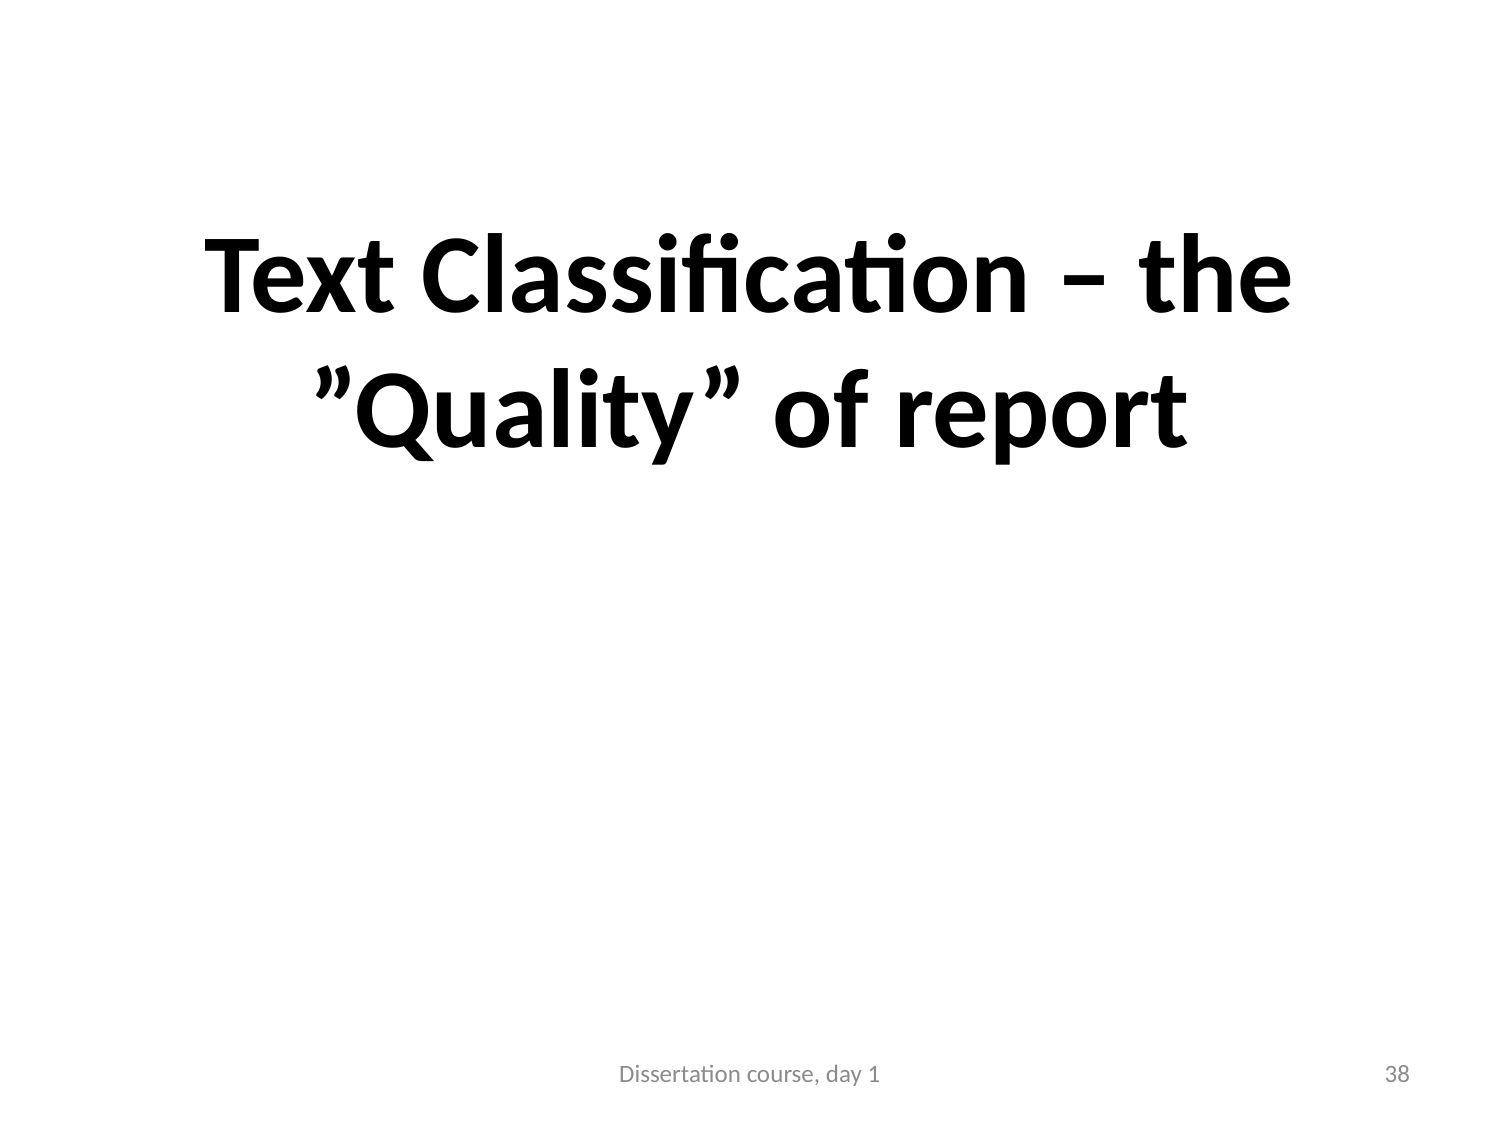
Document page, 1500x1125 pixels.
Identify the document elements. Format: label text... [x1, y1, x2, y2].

footer Dissertation course, day 1 [512, 1042, 988, 1103]
slide_number 38 [1074, 1042, 1425, 1103]
list Text Classification – the ”Quality” of report [75, 90, 1425, 1005]
